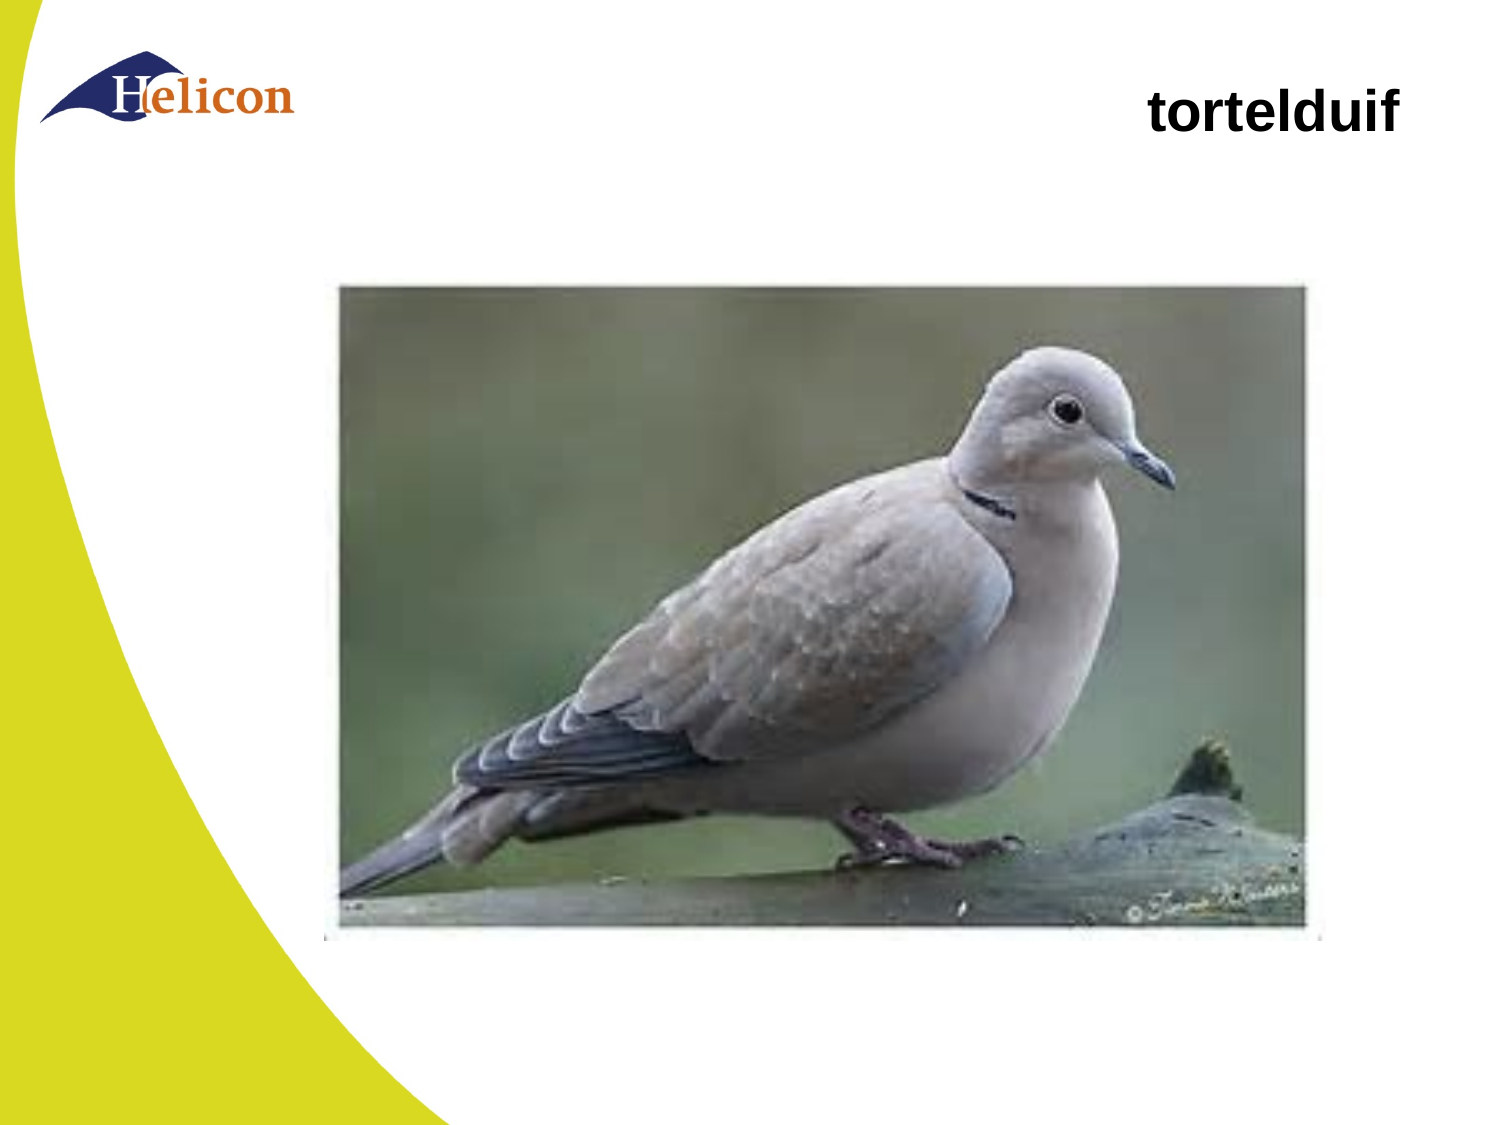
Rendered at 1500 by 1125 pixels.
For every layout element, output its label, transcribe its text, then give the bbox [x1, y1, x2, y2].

title tortelduif [324, 54, 1415, 161]
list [324, 278, 1326, 941]
picture [0, 0, 1500, 1125]
